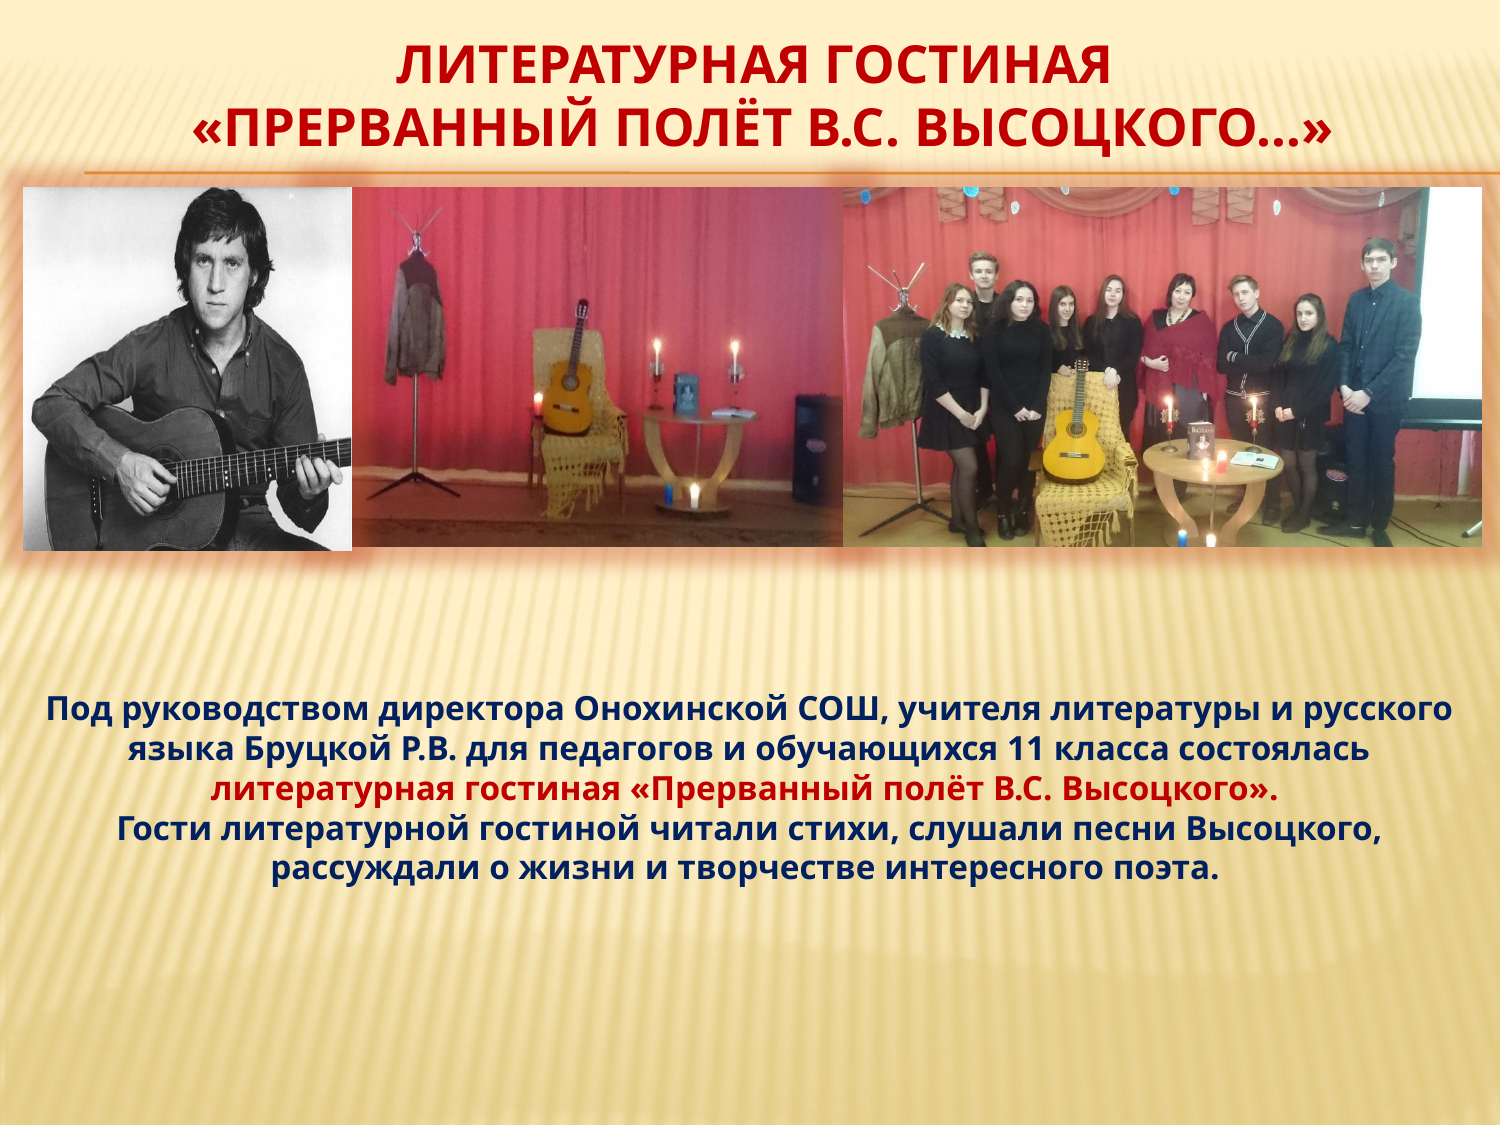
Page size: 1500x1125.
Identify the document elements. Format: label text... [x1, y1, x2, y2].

picture [843, 187, 1483, 547]
picture [23, 187, 352, 552]
title литературная гостиная «Прерванный полёт В.С. Высоцкого…» [50, 23, 1475, 164]
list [352, 187, 841, 547]
text_box Под руководством директора Онохинской СОШ, учителя литературы и русского языка Бруцкой Р.В. для педагогов и обучающихся 11 класса состоялась литературная гостиная «Прерванный полёт В.С. Высоцкого». Гости литературной гостиной читали стихи, слушали песни Высоцкого, рассуждали о жизни и творчестве интересного поэта. [23, 679, 1477, 894]
